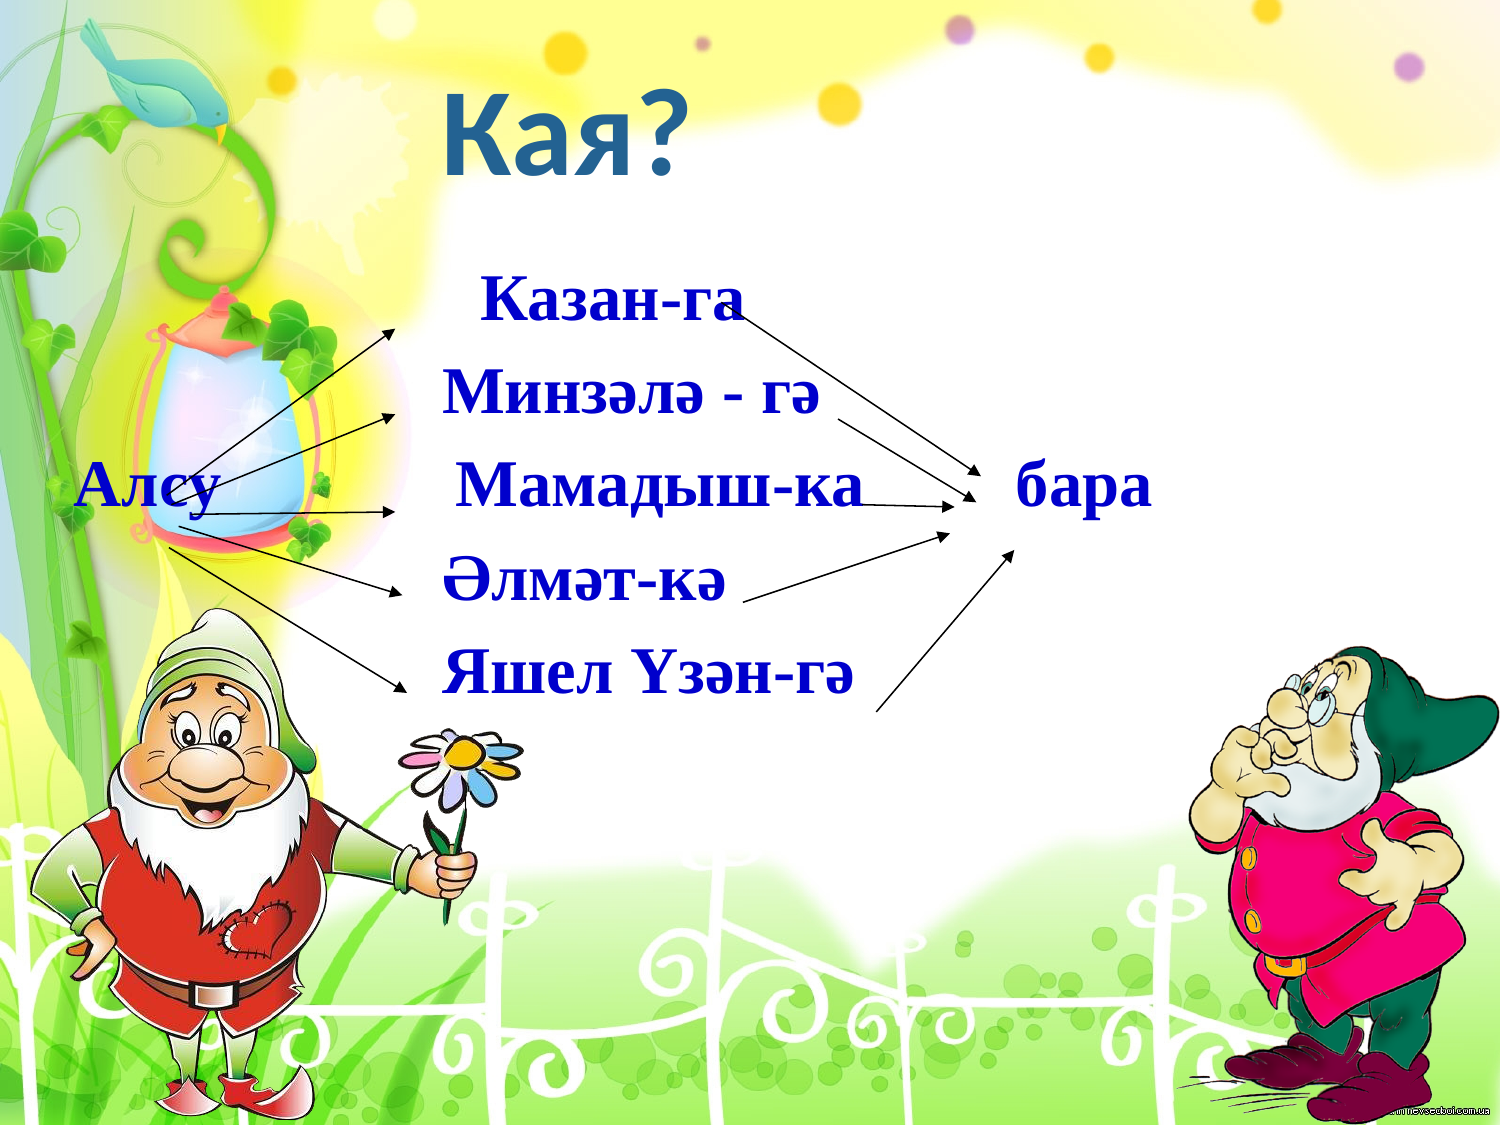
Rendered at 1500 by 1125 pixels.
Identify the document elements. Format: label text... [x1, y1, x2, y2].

text_box [837, 418, 977, 503]
text_box [190, 505, 396, 519]
text_box [861, 500, 955, 513]
text_box [742, 531, 950, 603]
picture [0, 0, 1500, 1125]
text_box [171, 413, 396, 505]
text_box [178, 526, 403, 598]
list Казан-га Минзәлә - гә Алсу Мамадыш-ка бара Әлмәт-кә Яшел Үзән-гә [58, 246, 1229, 983]
text_box Кая? [94, 42, 1042, 208]
text_box [166, 328, 396, 496]
text_box [876, 549, 1015, 713]
text_box [721, 302, 981, 477]
text_box [168, 547, 408, 693]
